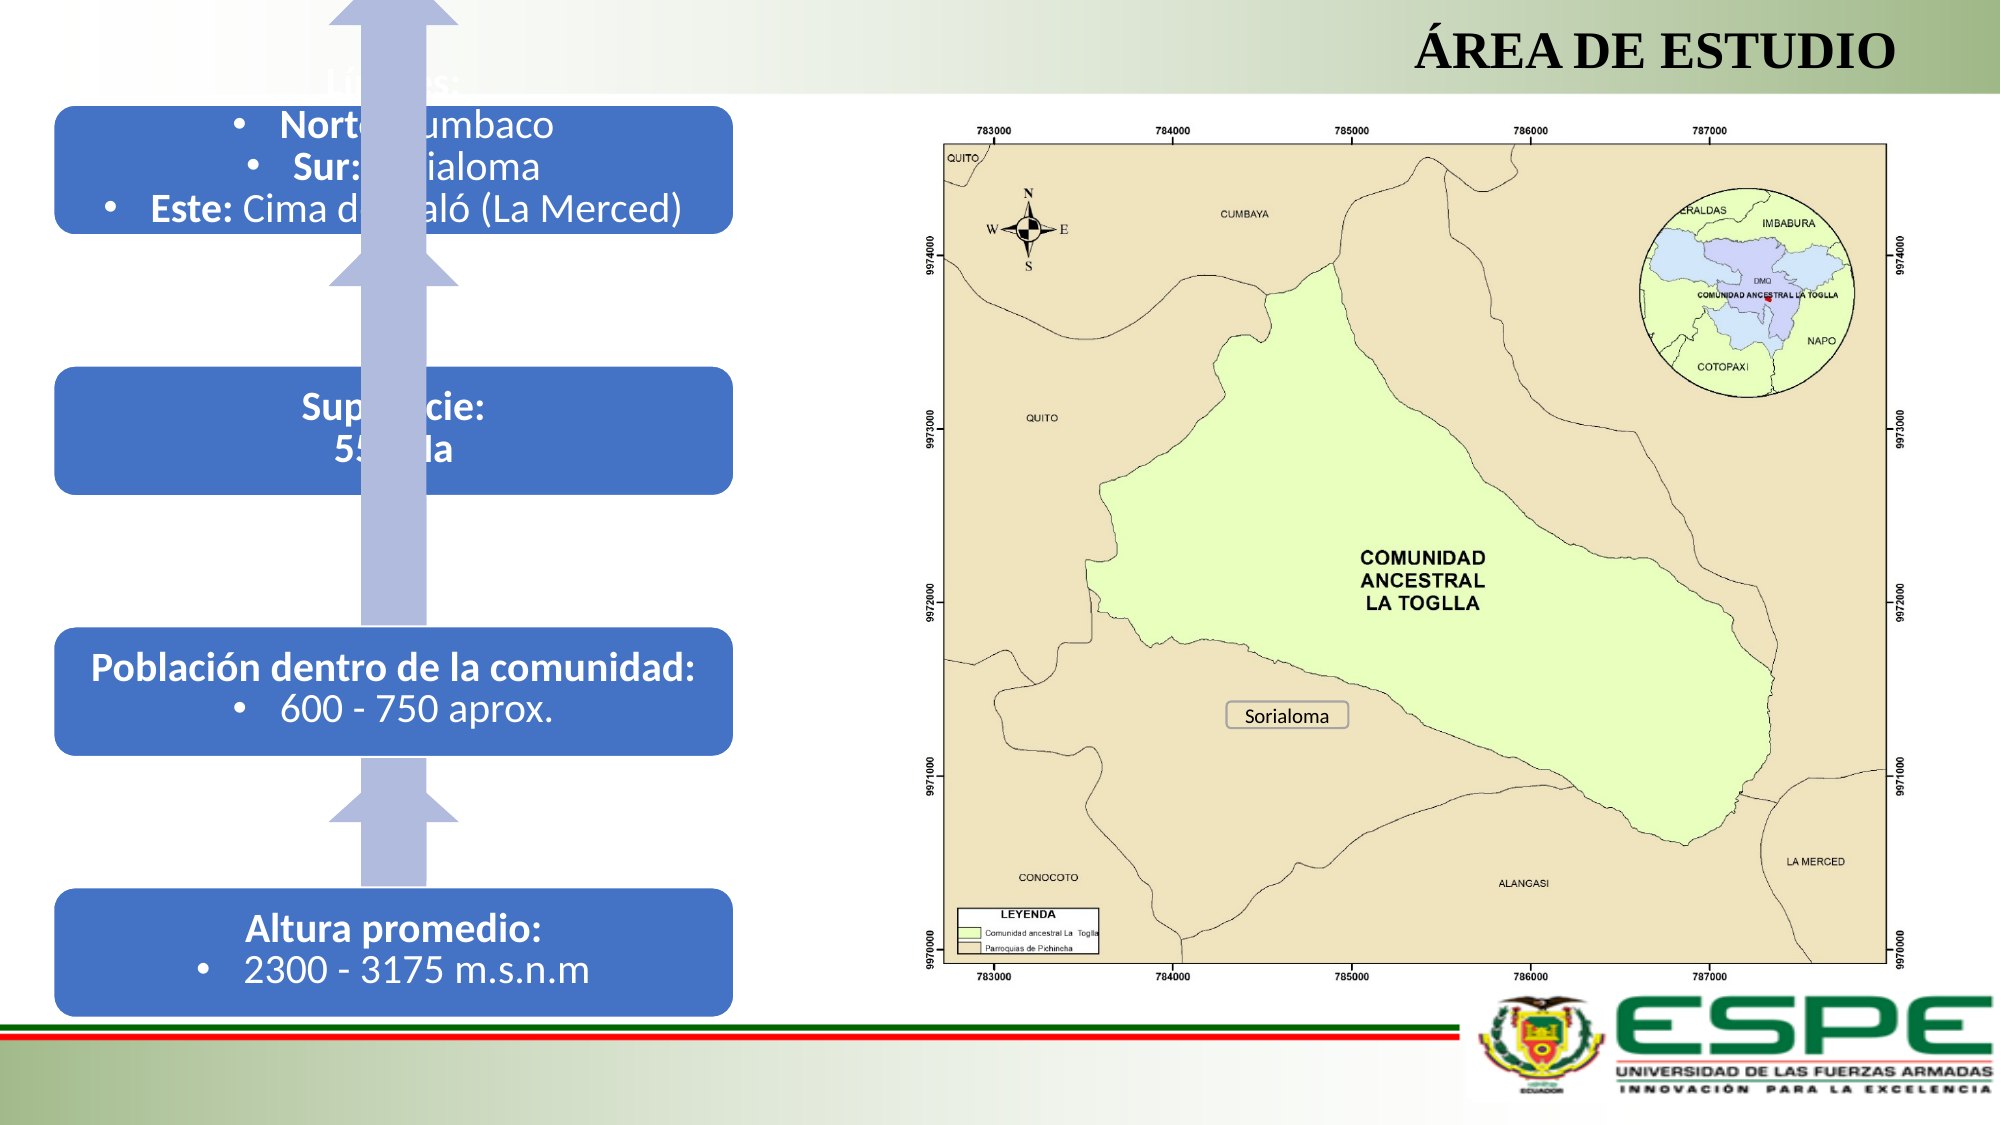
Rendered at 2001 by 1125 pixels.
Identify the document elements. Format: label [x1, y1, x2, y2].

list [53, 104, 735, 1018]
picture [0, 0, 2000, 1125]
